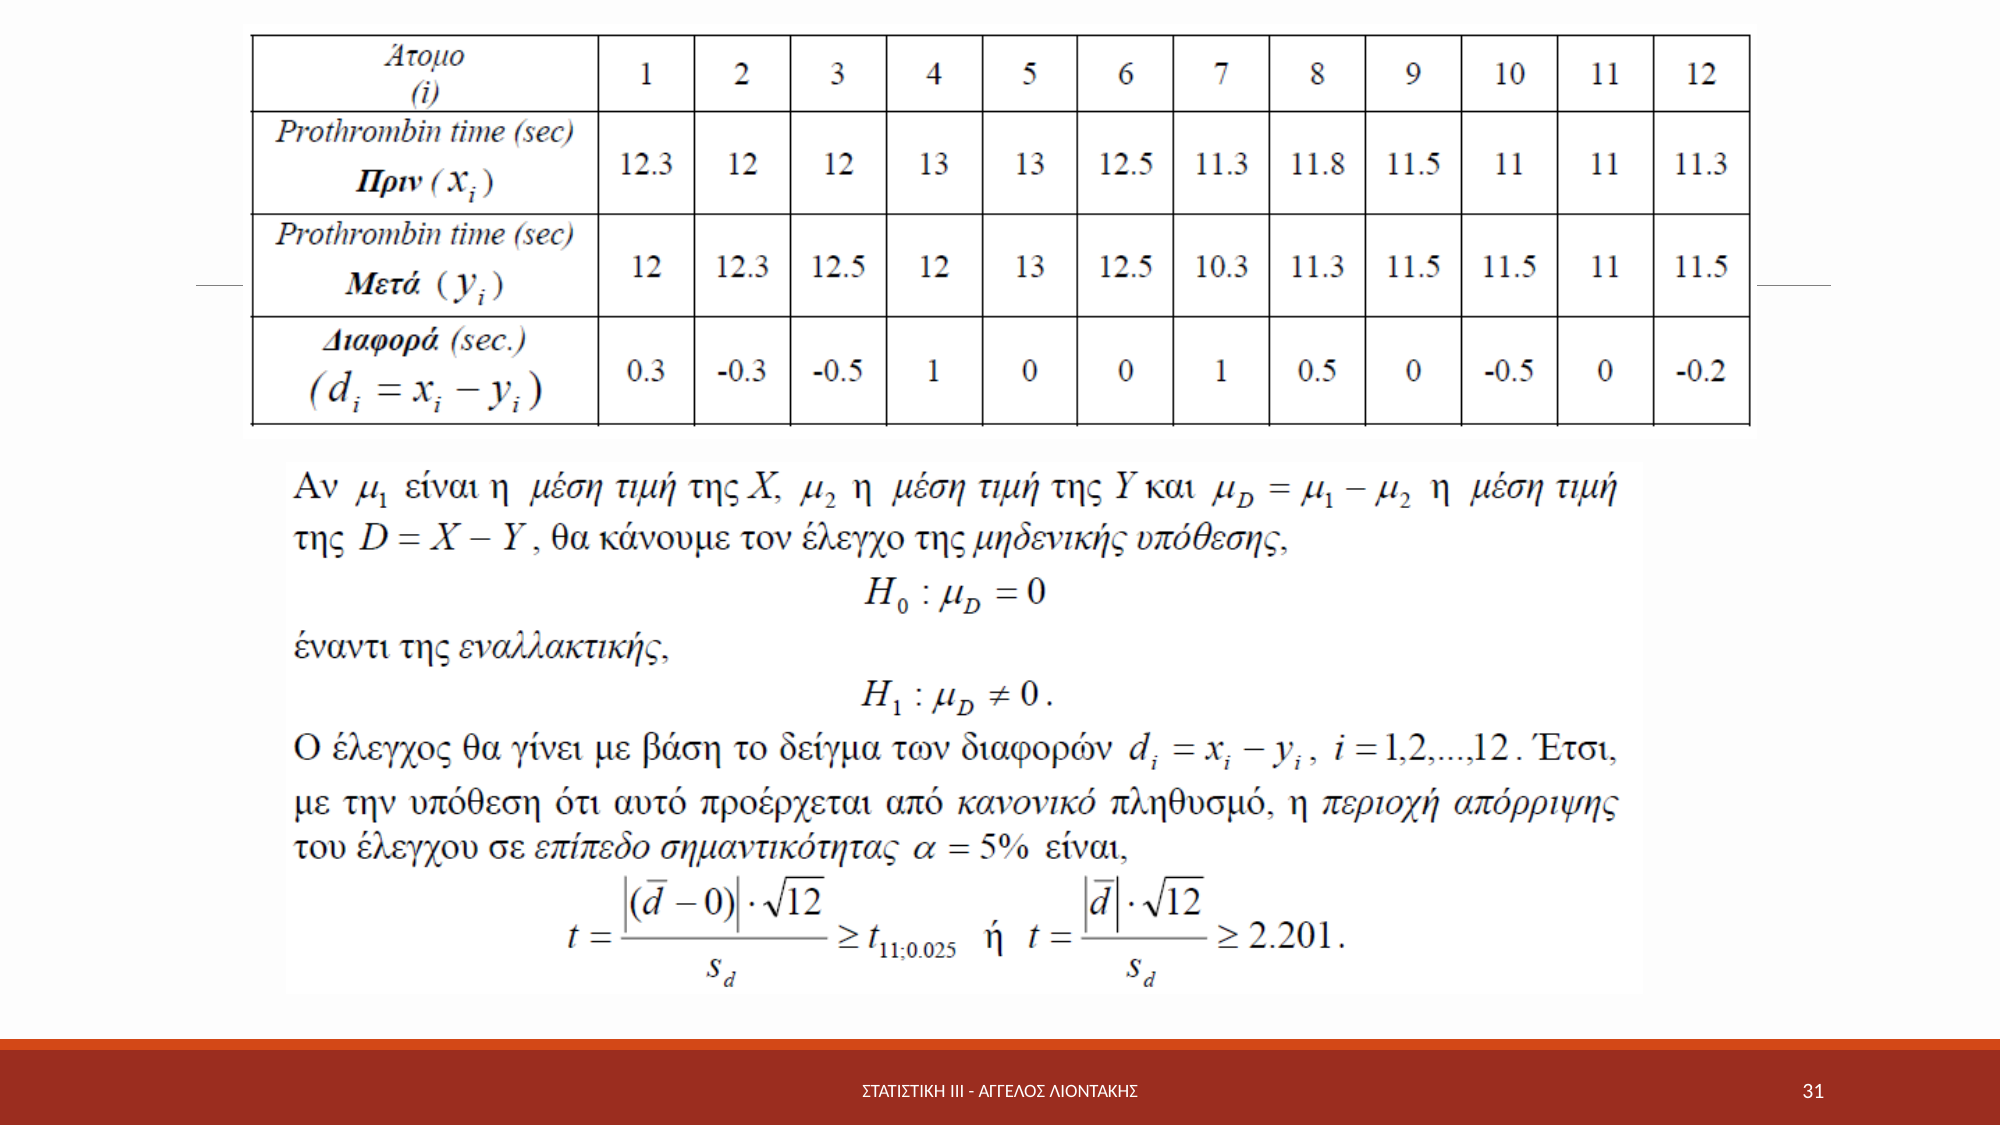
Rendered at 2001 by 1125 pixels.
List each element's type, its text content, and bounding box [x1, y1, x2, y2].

footer ΣΤΑΤΙΣΤΙΚΗ ΙΙΙ - Άγγελος Λιοντάκης [604, 1059, 1396, 1120]
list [285, 461, 1644, 995]
picture [243, 24, 1757, 439]
slide_number 31 [1624, 1059, 1840, 1120]
